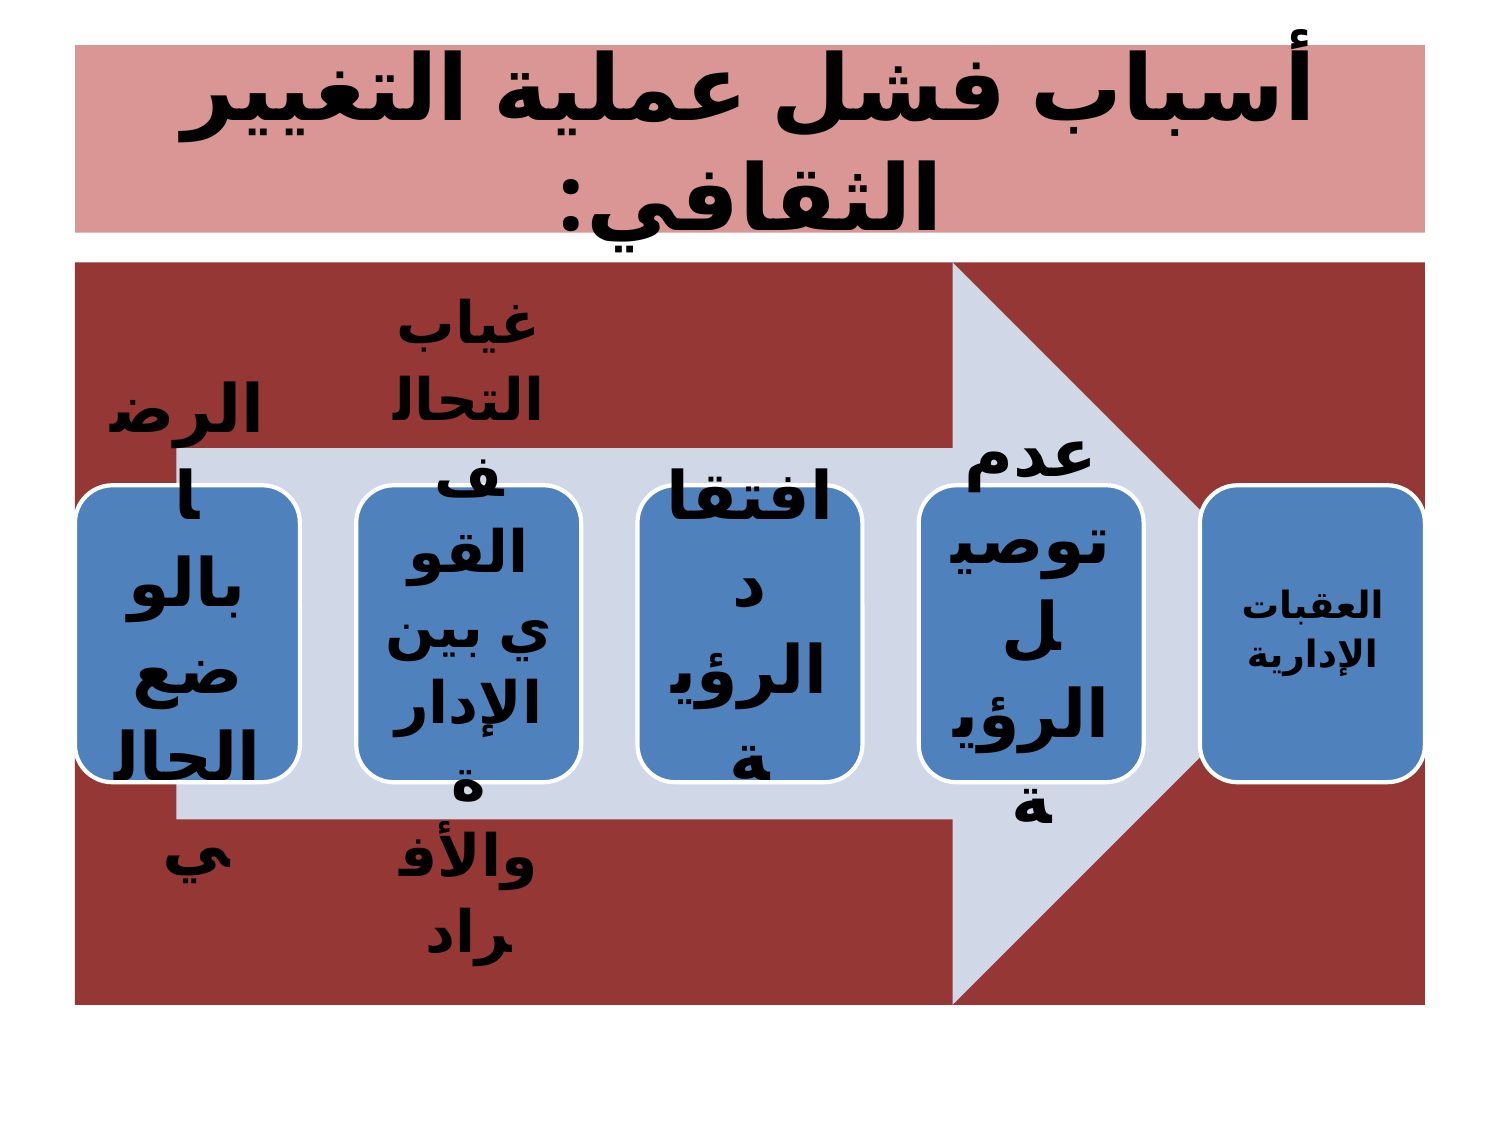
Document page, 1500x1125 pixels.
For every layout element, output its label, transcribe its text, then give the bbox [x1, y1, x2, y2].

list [74, 262, 1426, 1006]
title أسباب فشل عملية التغيير الثقافي: [75, 45, 1425, 233]
